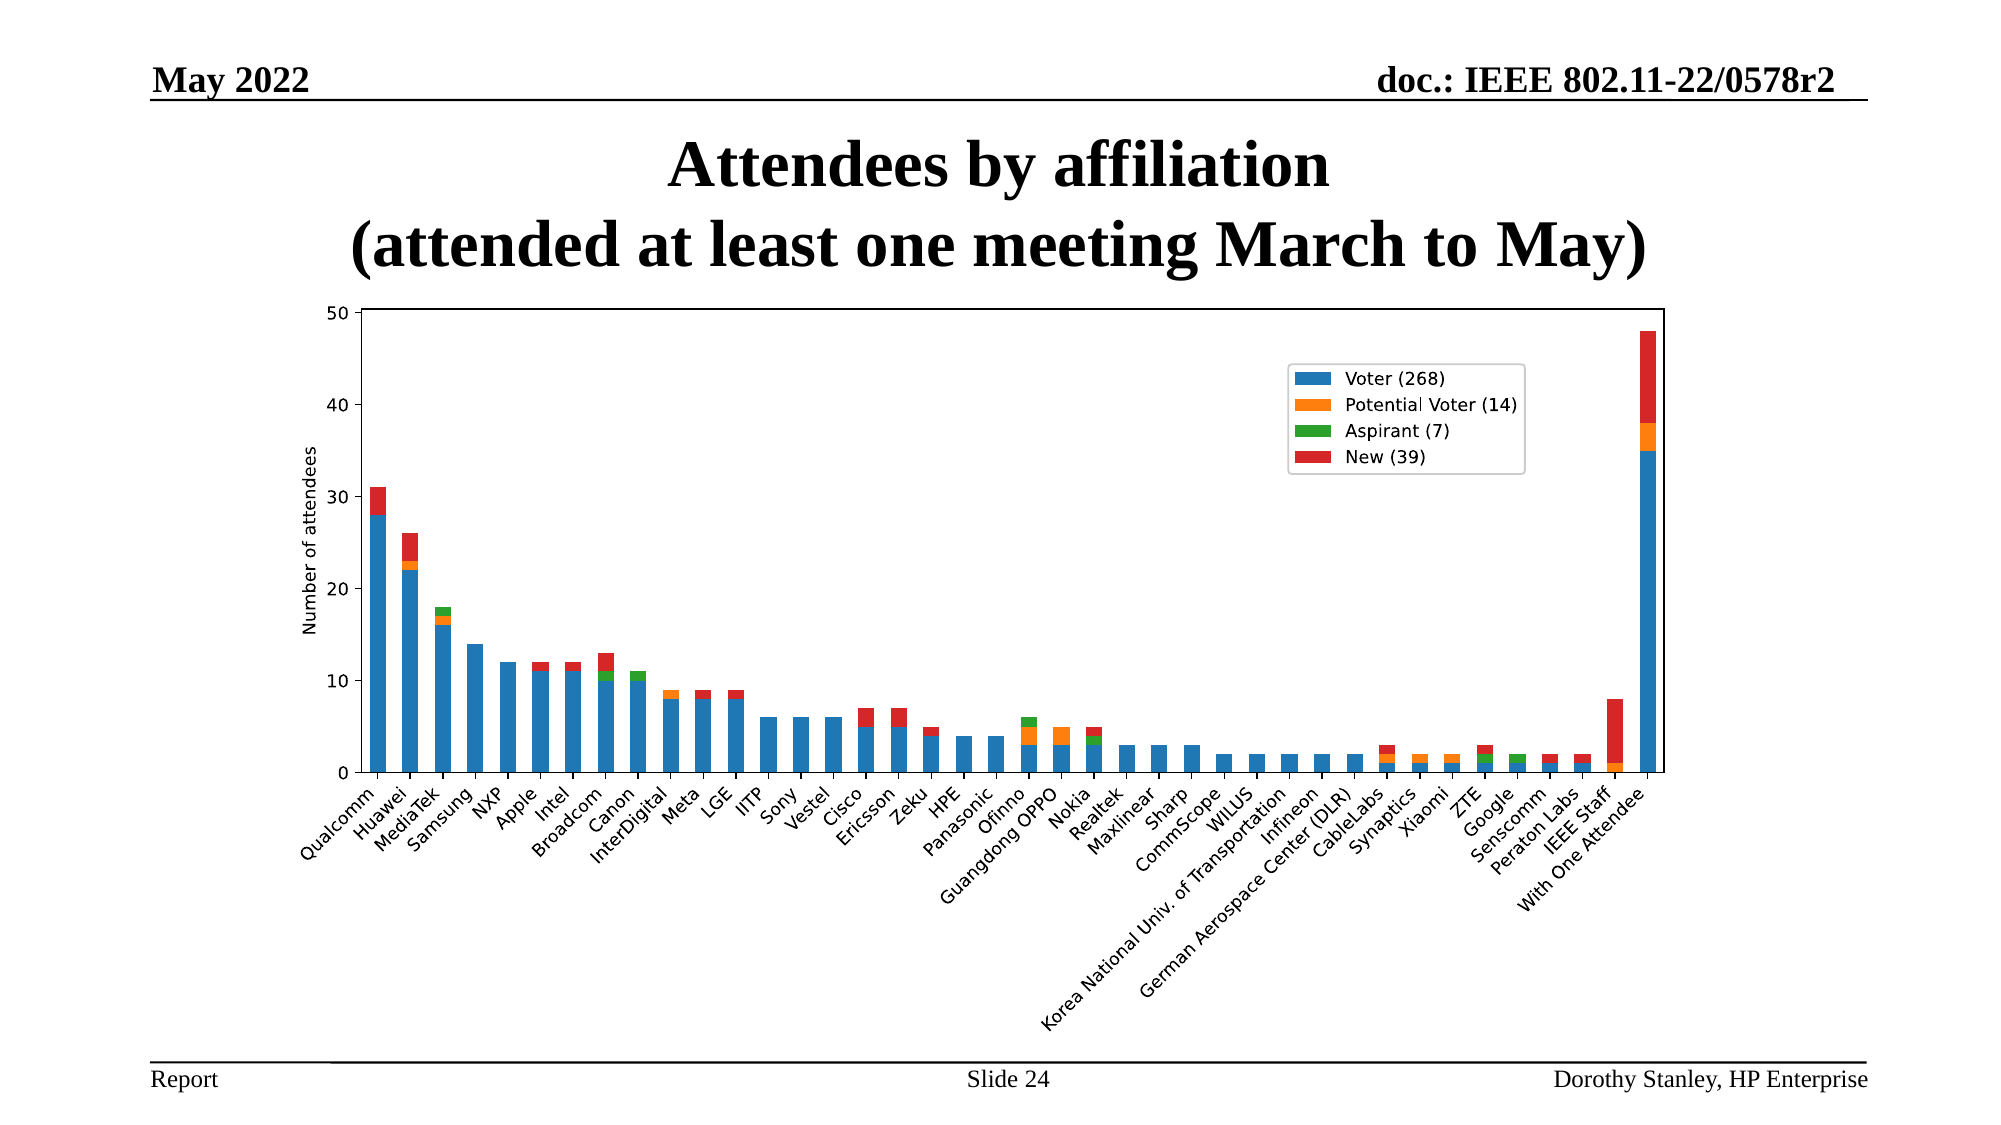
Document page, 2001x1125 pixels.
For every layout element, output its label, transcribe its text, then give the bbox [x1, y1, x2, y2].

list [274, 287, 1687, 1059]
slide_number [152, 54, 406, 101]
footer Dorothy Stanley, HP Enterprise [1512, 1061, 1869, 1093]
slide_number Slide 24 [964, 1067, 1053, 1093]
title Attendees by affiliation (attended at least one meeting March to May) [150, 112, 1850, 288]
